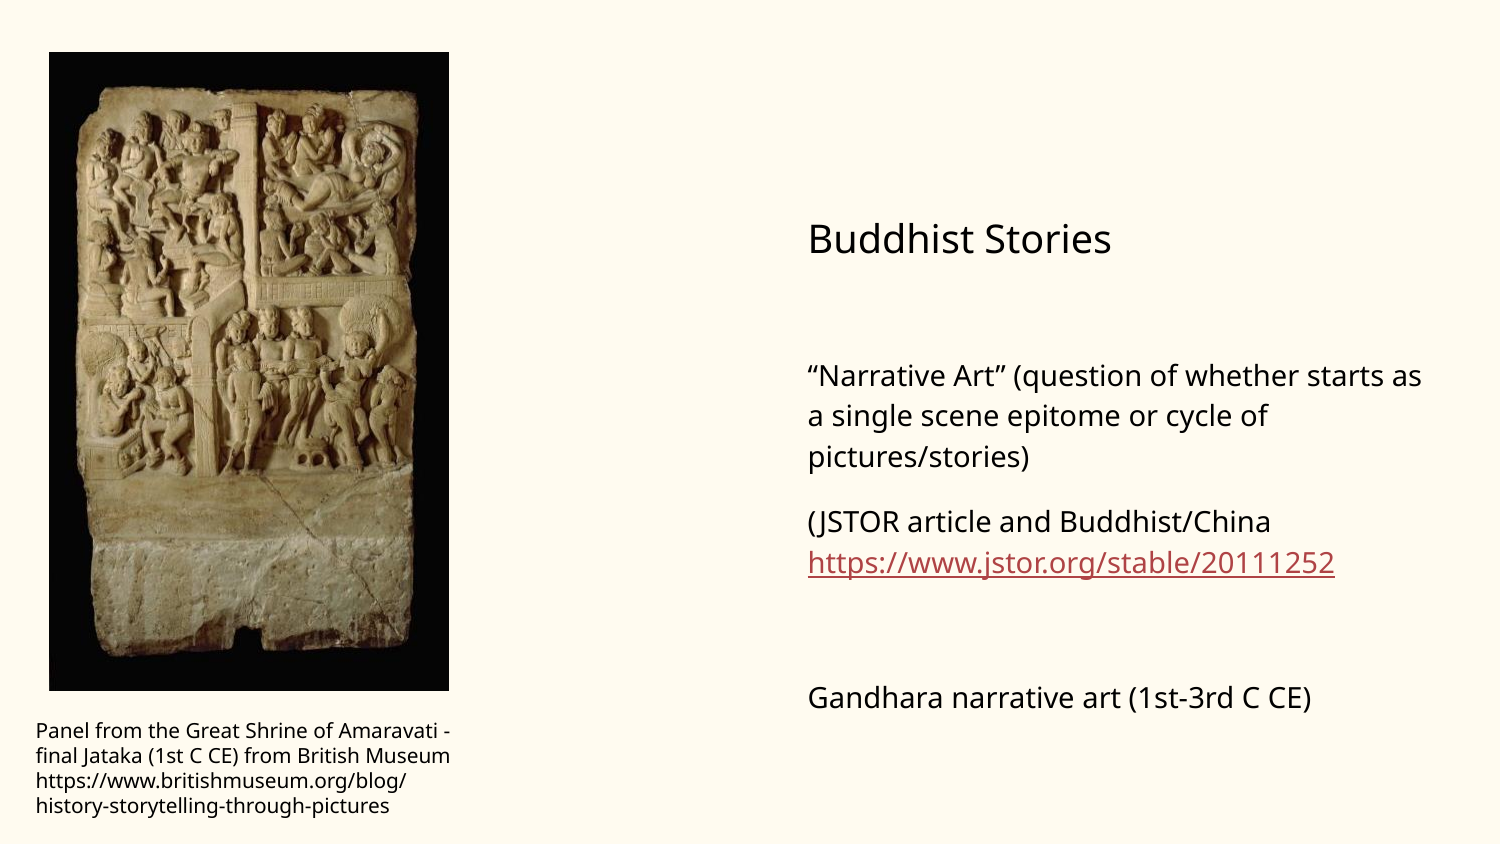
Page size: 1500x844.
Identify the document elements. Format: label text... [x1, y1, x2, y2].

text_box Panel from the Great Shrine of Amaravati - final Jataka (1st C CE) from British Museum https://www.britishmuseum.org/blog/history-storytelling-through-pictures [20, 702, 478, 833]
list Buddhist Stories “Narrative Art” (question of whether starts as a single scene epitome or cycle of pictures/stories) (JSTOR article and Buddhist/China https://www.jstor.org/stable/20111252 Gandhara narrative art (1st-3rd C CE) [792, 192, 1449, 750]
picture [48, 52, 450, 691]
